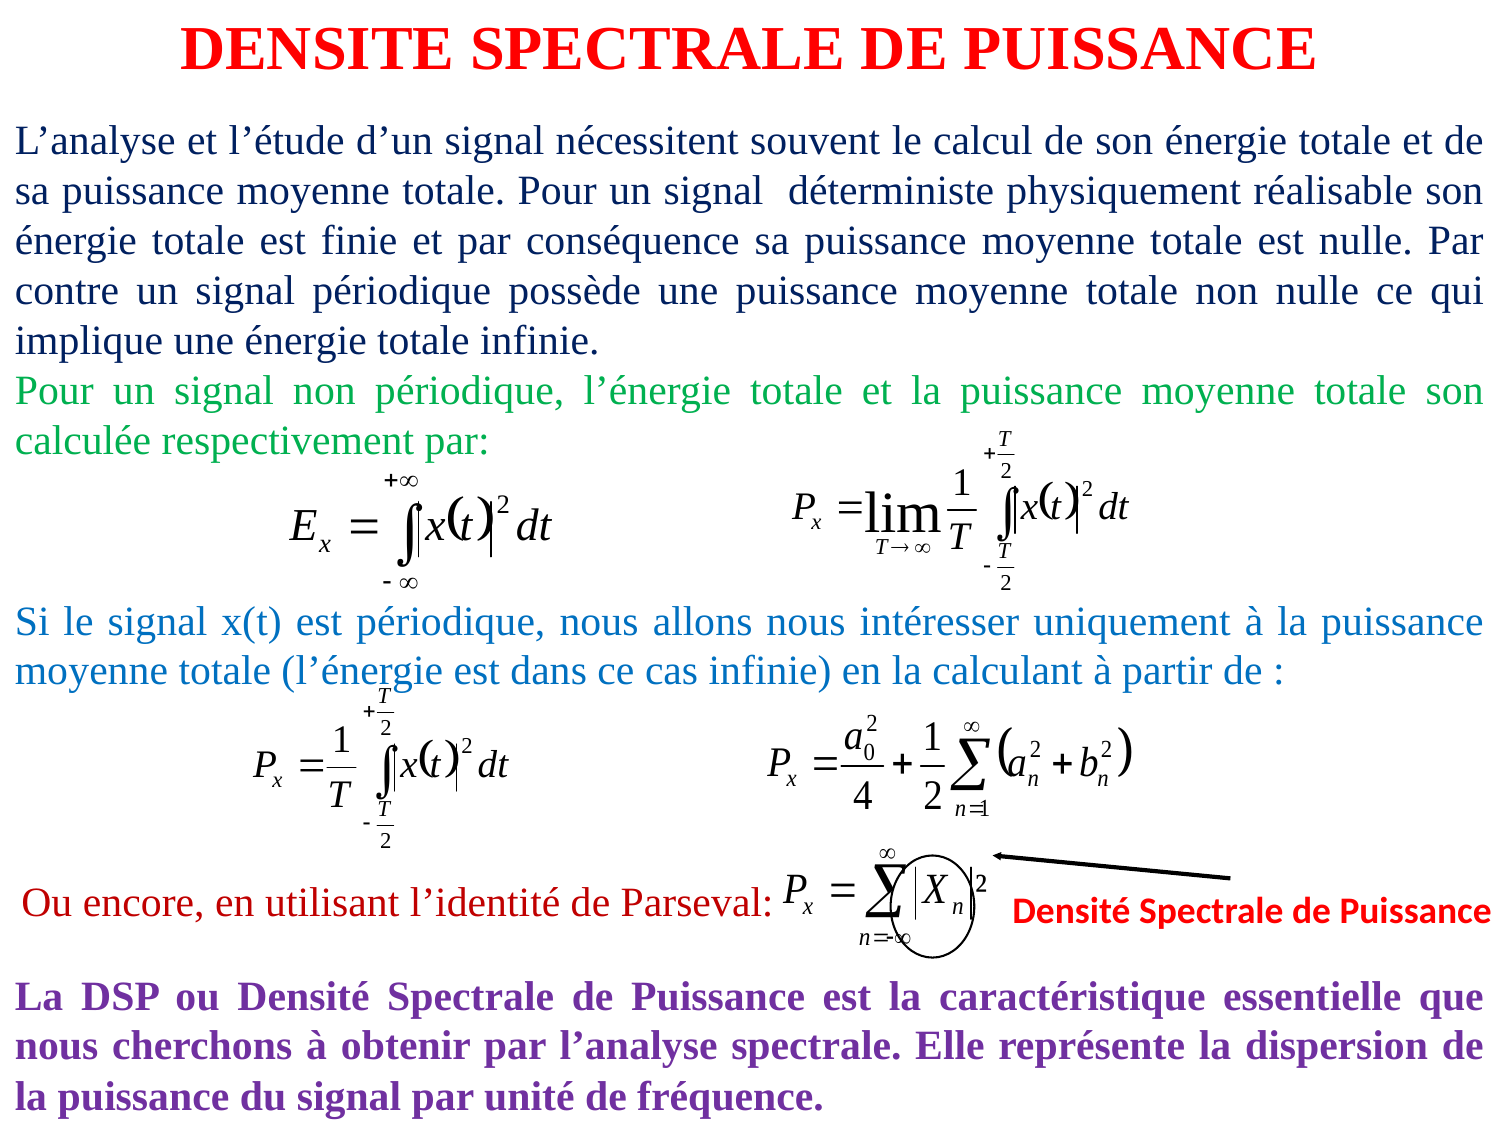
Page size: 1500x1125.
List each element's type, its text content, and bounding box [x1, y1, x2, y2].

text_box Densité Spectrale de Puissance [1001, 878, 1500, 939]
text_box L’analyse et l’étude d’un signal nécessitent souvent le calcul de son énergie totale et de sa puissance moyenne totale. Pour un signal déterministe physiquement réalisable son énergie totale est finie et par conséquence sa puissance moyenne totale est nulle. Par contre un signal périodique possède une puissance moyenne totale non nulle ce qui implique une énergie totale infinie. Pour un signal non périodique, l’énergie totale et la puissance moyenne totale son calculée respectivement par: [0, 105, 1500, 471]
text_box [759, 702, 1132, 826]
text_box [280, 456, 563, 598]
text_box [784, 421, 1137, 598]
text_box DENSITE SPECTRALE DE PUISSANCE [0, 0, 1500, 90]
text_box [775, 831, 997, 955]
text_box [245, 679, 517, 856]
text_box La DSP ou Densité Spectrale de Puissance est la caractéristique essentielle que nous cherchons à obtenir par l’analyse spectrale. Elle représente la dispersion de la puissance du signal par unité de fréquence. [0, 960, 1500, 1125]
text_box Si le signal x(t) est périodique, nous allons nous intéresser uniquement à la puissance moyenne totale (l’énergie est dans ce cas infinie) en la calculant à partir de : [0, 585, 1500, 701]
text_box Ou encore, en utilisant l’identité de Parseval: [6, 867, 770, 932]
